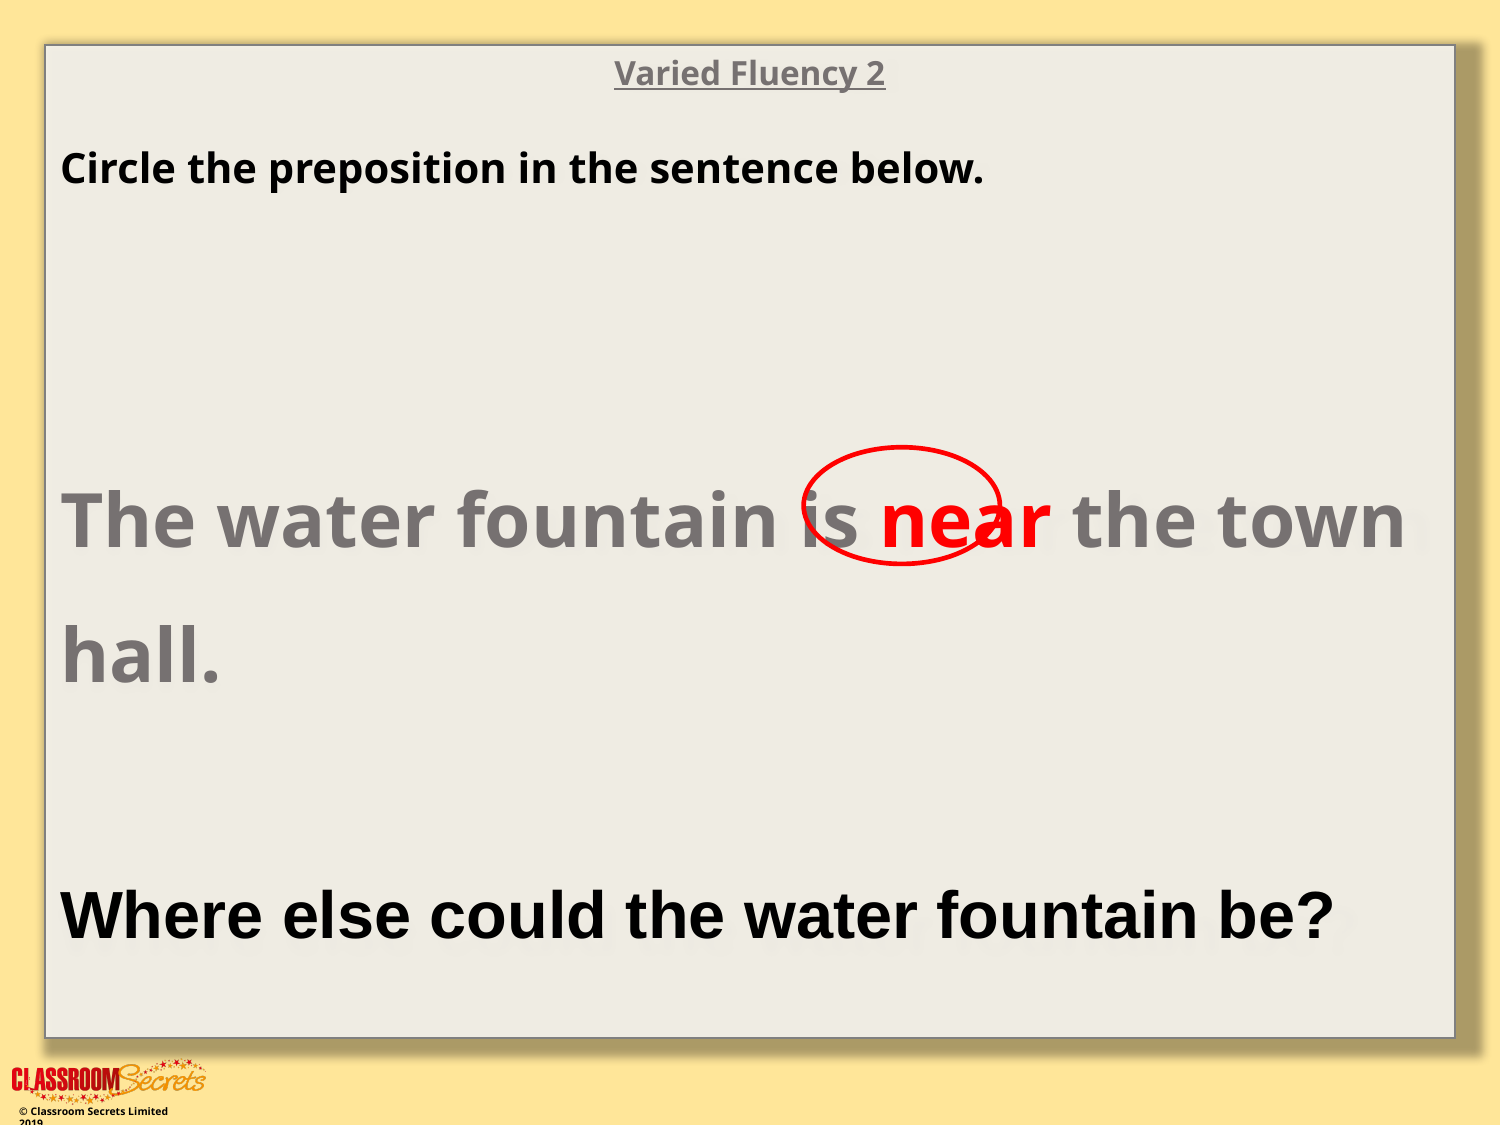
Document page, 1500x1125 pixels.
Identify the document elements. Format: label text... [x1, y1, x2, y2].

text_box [4, 1058, 207, 1125]
text_box [802, 446, 1001, 565]
text_box Varied Fluency 2 Circle the preposition in the sentence below. The water fountain is near the town hall. Where else could the water fountain be? [44, 44, 1456, 1039]
